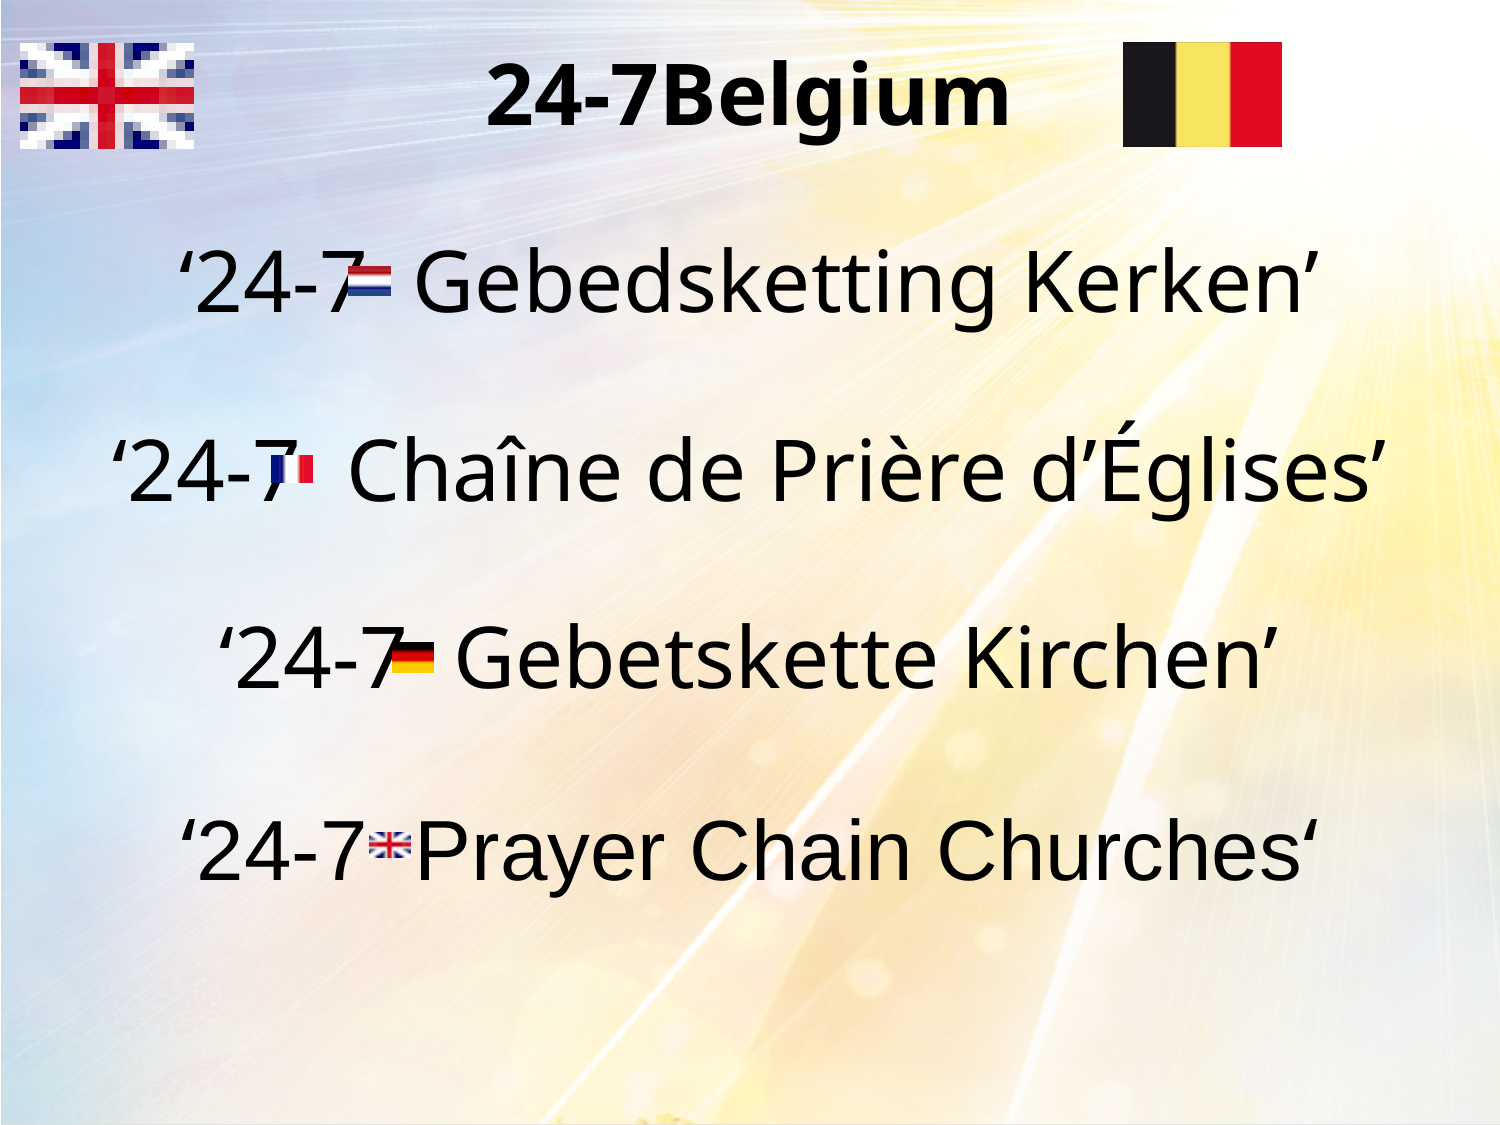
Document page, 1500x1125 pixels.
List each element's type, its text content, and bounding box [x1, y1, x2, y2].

text_box ‘24-7 Gebetskette Kirchen’ [0, 560, 1500, 748]
picture [368, 832, 412, 858]
picture [270, 455, 314, 484]
text_box ‘24-7 Chaîne de Prière d’Églises’ [0, 373, 1500, 560]
text_box 24-7Belgium [0, 0, 1500, 184]
picture [1122, 42, 1282, 148]
picture [391, 642, 434, 673]
text_box ‘24-7 Prayer Chain Churches‘ [0, 753, 1500, 941]
picture [20, 42, 194, 150]
picture [348, 266, 391, 297]
text_box ‘24-7 Gebedsketting Kerken’ [0, 184, 1500, 373]
